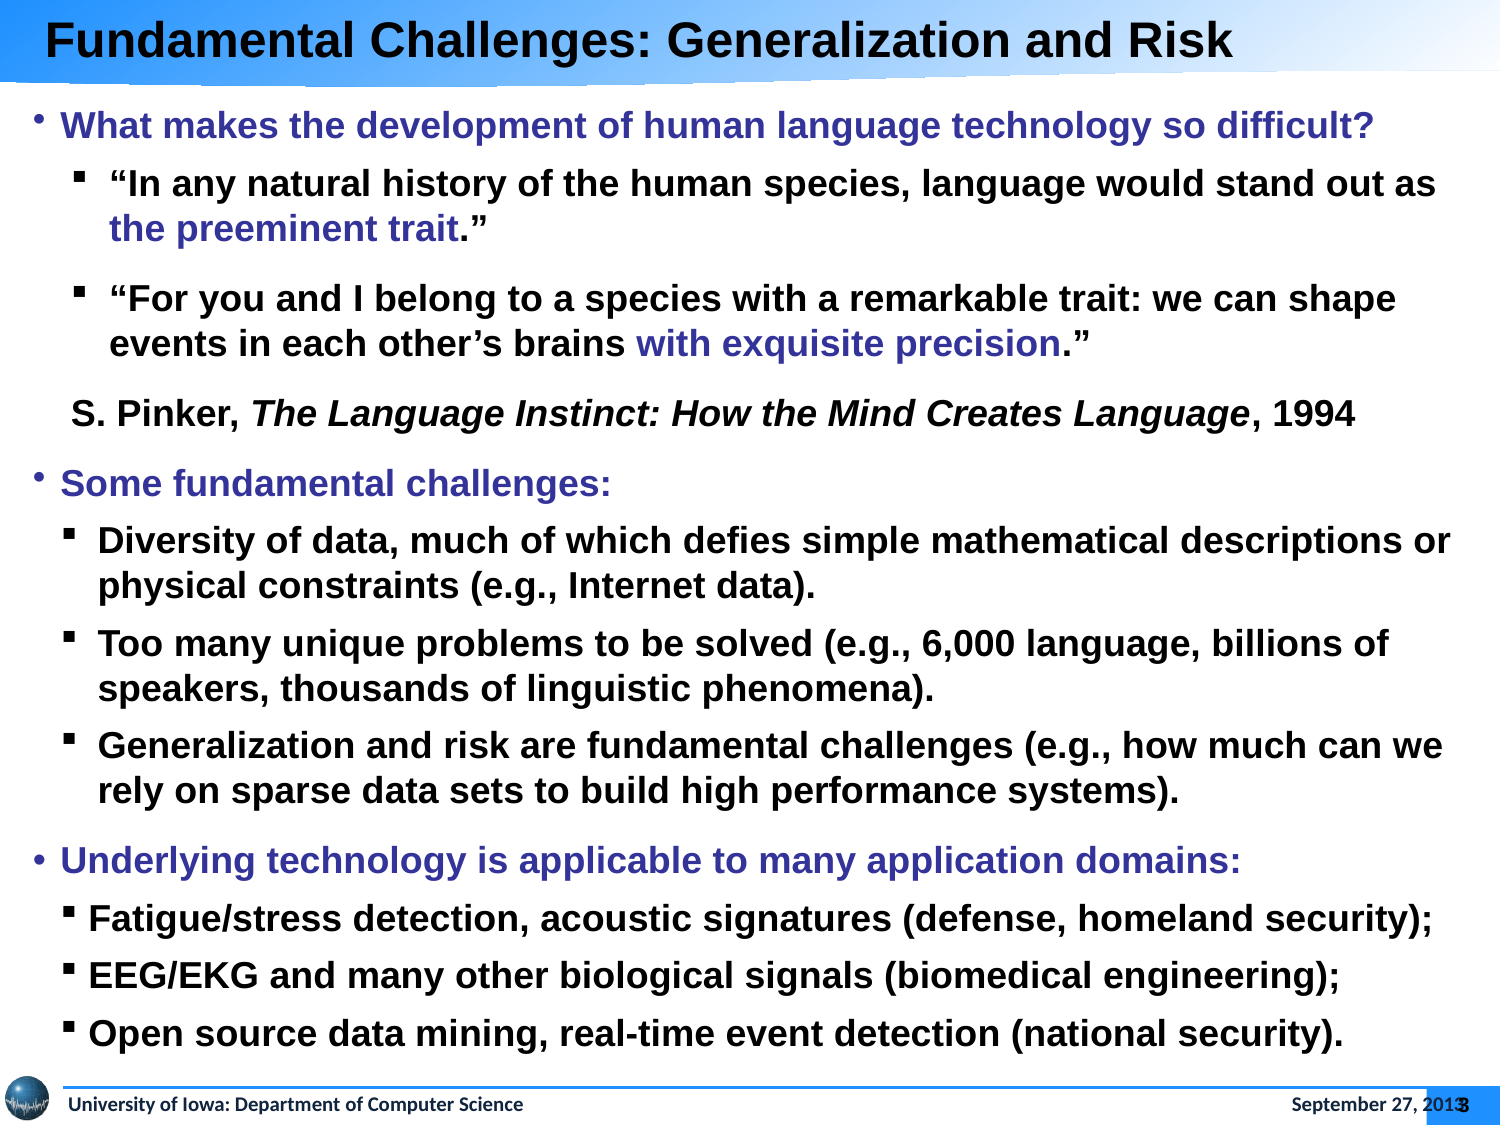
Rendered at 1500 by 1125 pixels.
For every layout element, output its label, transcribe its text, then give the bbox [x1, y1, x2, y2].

picture [4, 1075, 50, 1121]
text_box Fundamental Challenges: Generalization and Risk [0, 0, 1500, 75]
text_box What makes the development of human language technology so difficult? “In any natural history of the human species, language would stand out as the preeminent trait.” “For you and I belong to a species with a remarkable trait: we can shape events in each other’s brains with exquisite precision.” S. Pinker, The Language Instinct: How the Mind Creates Language, 1994 Some fundamental challenges: Diversity of data, much of which defies simple mathematical descriptions or physical constraints (e.g., Internet data). Too many unique problems to be solved (e.g., 6,000 language, billions of speakers, thousands of linguistic phenomena). Generalization and risk are fundamental challenges (e.g., how much can we rely on sparse data sets to build high performance systems). Underlying technology is applicable to many application domains: Fatigue/stress detection, acoustic signatures (defense, homeland security); EEG/EKG and many other biological signals (biomedical engineering); Open source data mining, real-time event detection (national security). [32, 101, 1463, 1076]
